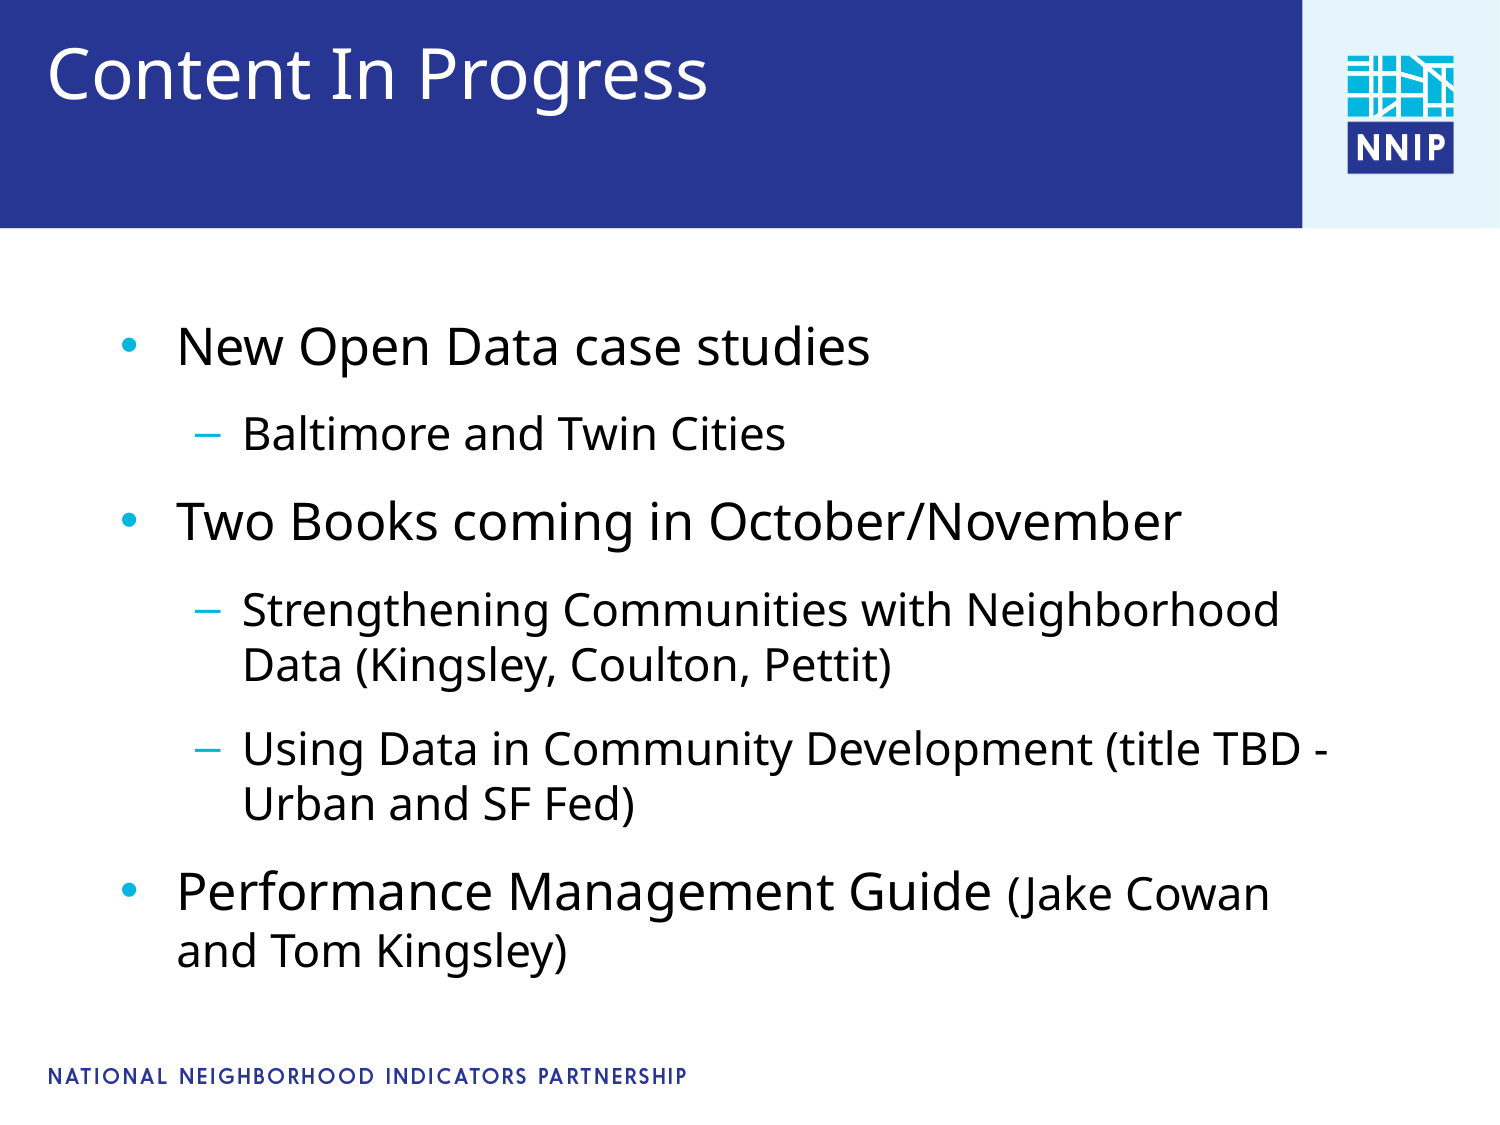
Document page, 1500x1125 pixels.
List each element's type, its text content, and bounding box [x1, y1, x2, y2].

picture [0, 0, 1500, 1125]
list New Open Data case studies Baltimore and Twin Cities Two Books coming in October/November Strengthening Communities with Neighborhood Data (Kingsley, Coulton, Pettit) Using Data in Community Development (title TBD - Urban and SF Fed) Performance Management Guide (Jake Cowan and Tom Kingsley) [105, 305, 1379, 996]
title Content In Progress [31, 21, 1276, 195]
